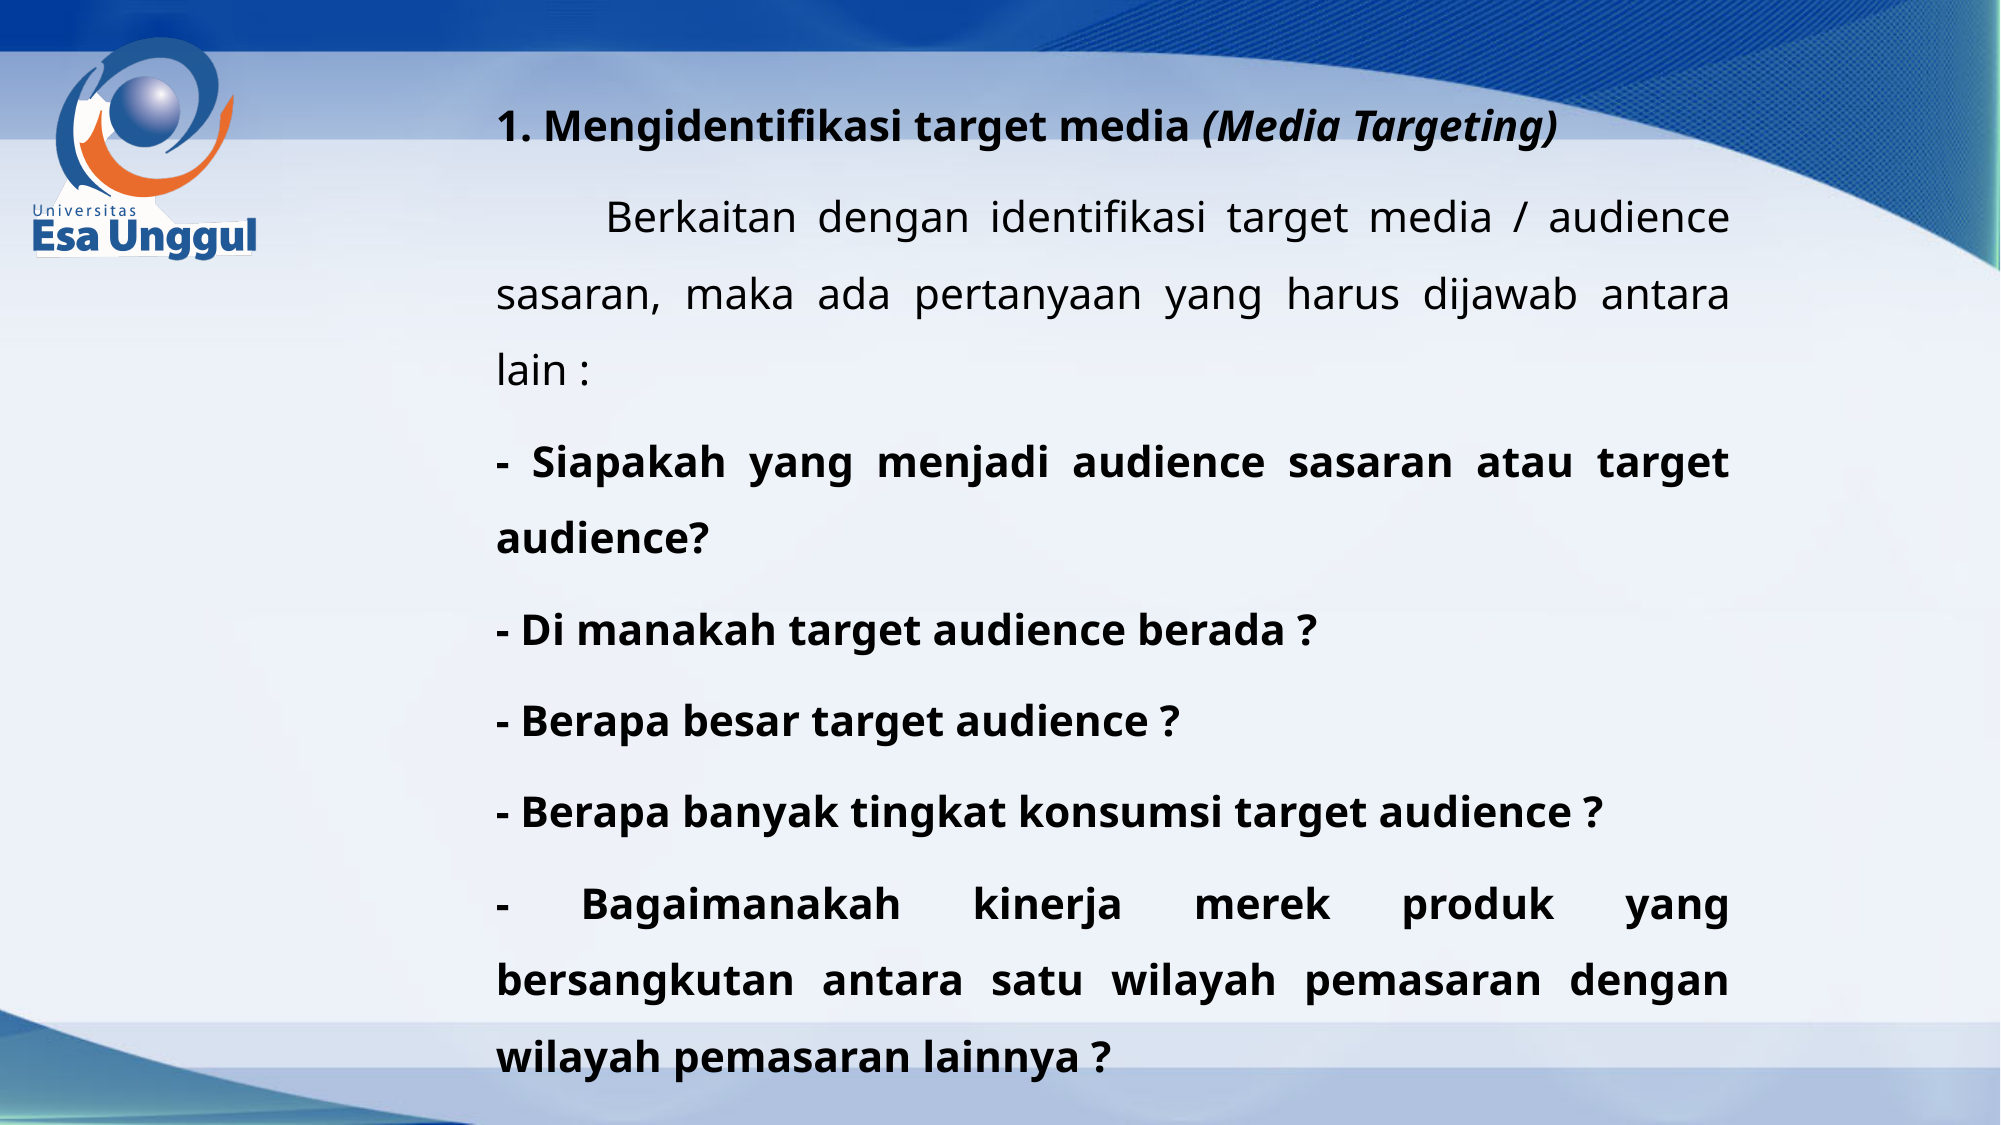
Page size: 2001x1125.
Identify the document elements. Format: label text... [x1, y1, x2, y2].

text_box [990, 145, 1746, 1051]
list 1. Mengidentifikasi target media (Media Targeting) Berkaitan dengan identifikasi target media / audience sasaran, maka ada pertanyaan yang harus dijawab antara lain : - Siapakah yang menjadi audience sasaran atau target audience? - Di manakah target audience berada ? - Berapa besar target audience ? - Berapa banyak tingkat konsumsi target audience ? - Bagaimanakah kinerja merek produk yang bersangkutan antara satu wilayah pemasaran dengan wilayah pemasaran lainnya ? [480, 65, 1746, 1099]
picture [0, 0, 2001, 1125]
